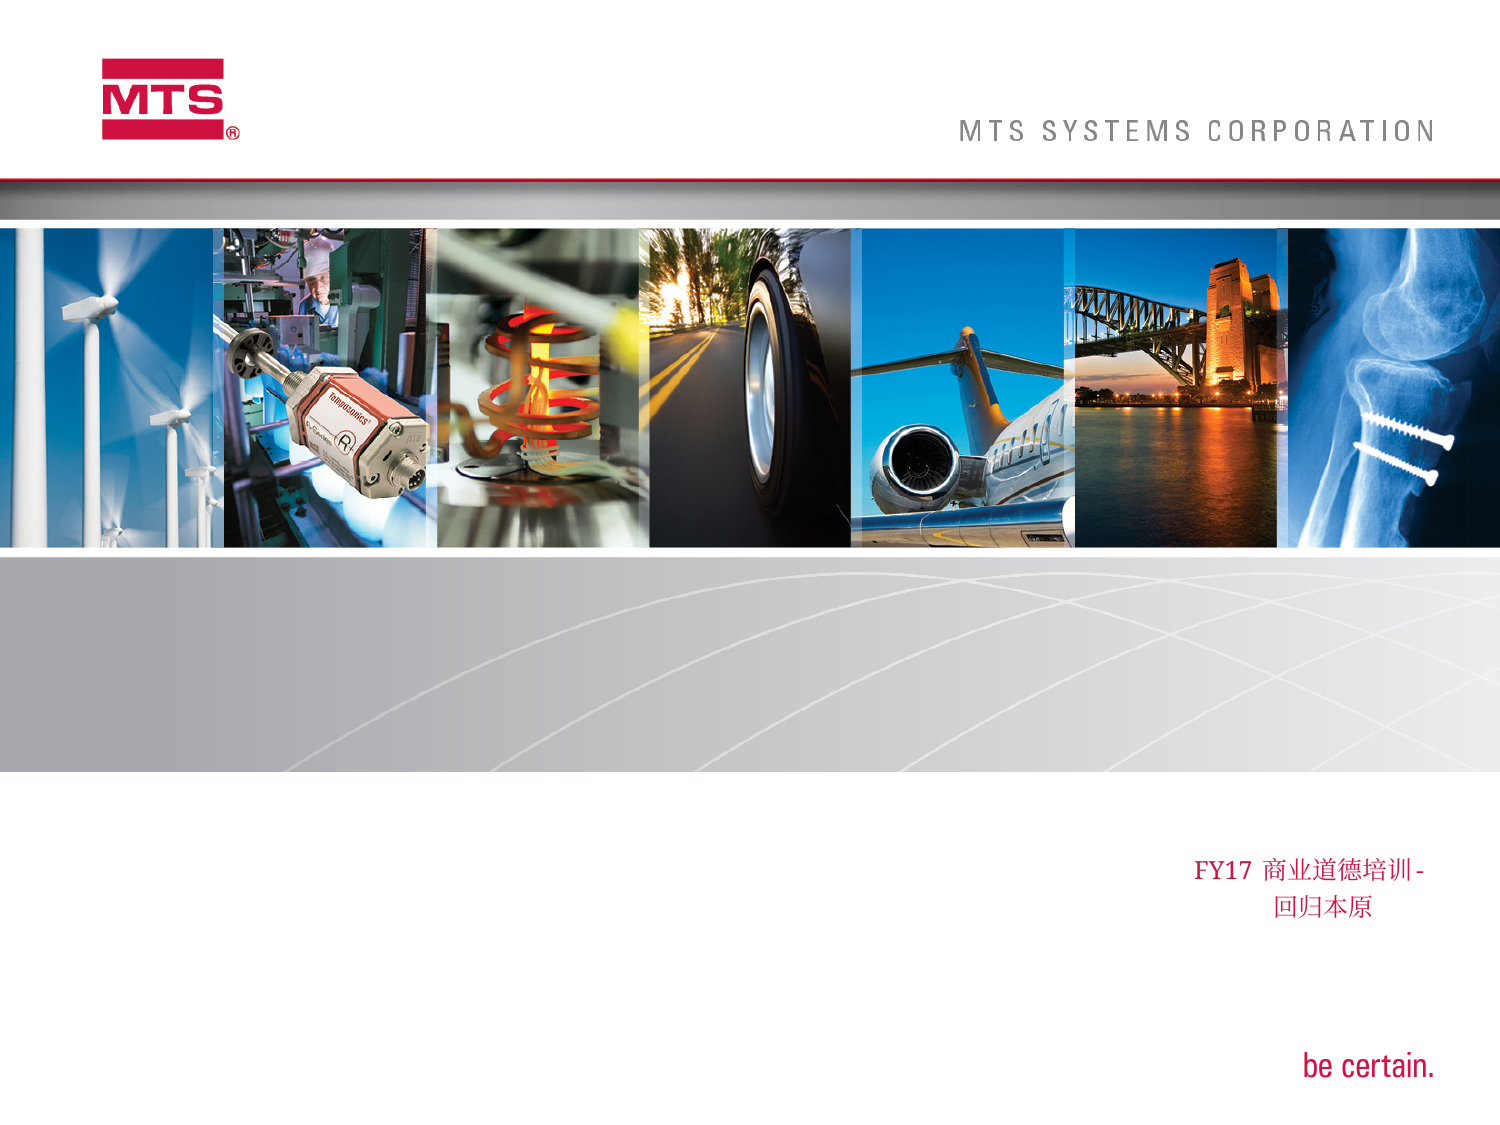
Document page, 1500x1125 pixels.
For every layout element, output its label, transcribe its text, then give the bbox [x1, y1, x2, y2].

title FY17 商业道德培训- 回归本原 [363, 843, 1439, 931]
picture [0, 0, 1500, 772]
picture [1287, 1049, 1435, 1086]
